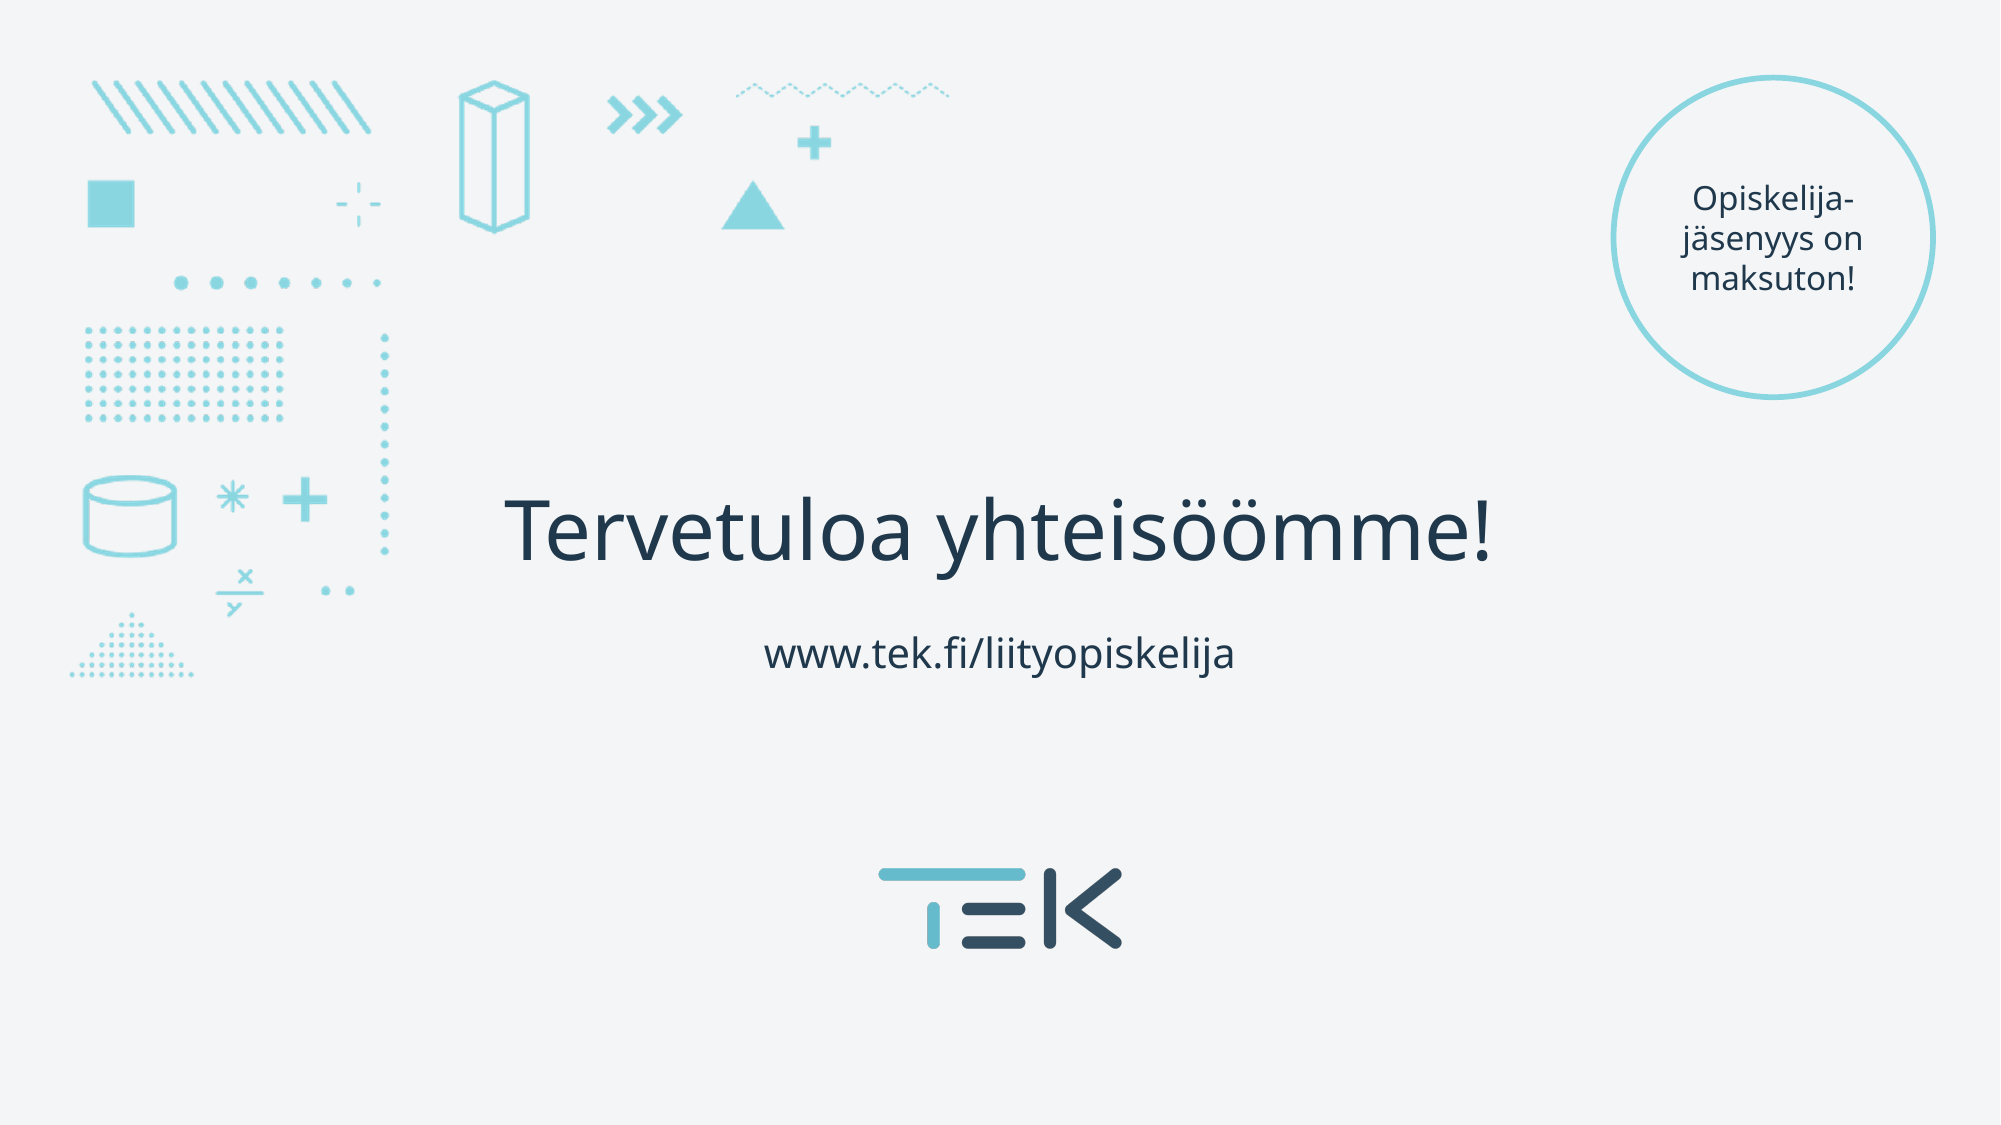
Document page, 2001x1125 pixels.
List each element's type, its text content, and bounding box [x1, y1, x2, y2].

text_box Opiskelija- jäsenyys on maksuton! [1612, 76, 1935, 399]
title Tervetuloa yhteisöömme! [249, 269, 1750, 580]
subtitle www.tek.fi/liityopiskelija [249, 611, 1750, 742]
picture [0, 0, 2000, 1125]
